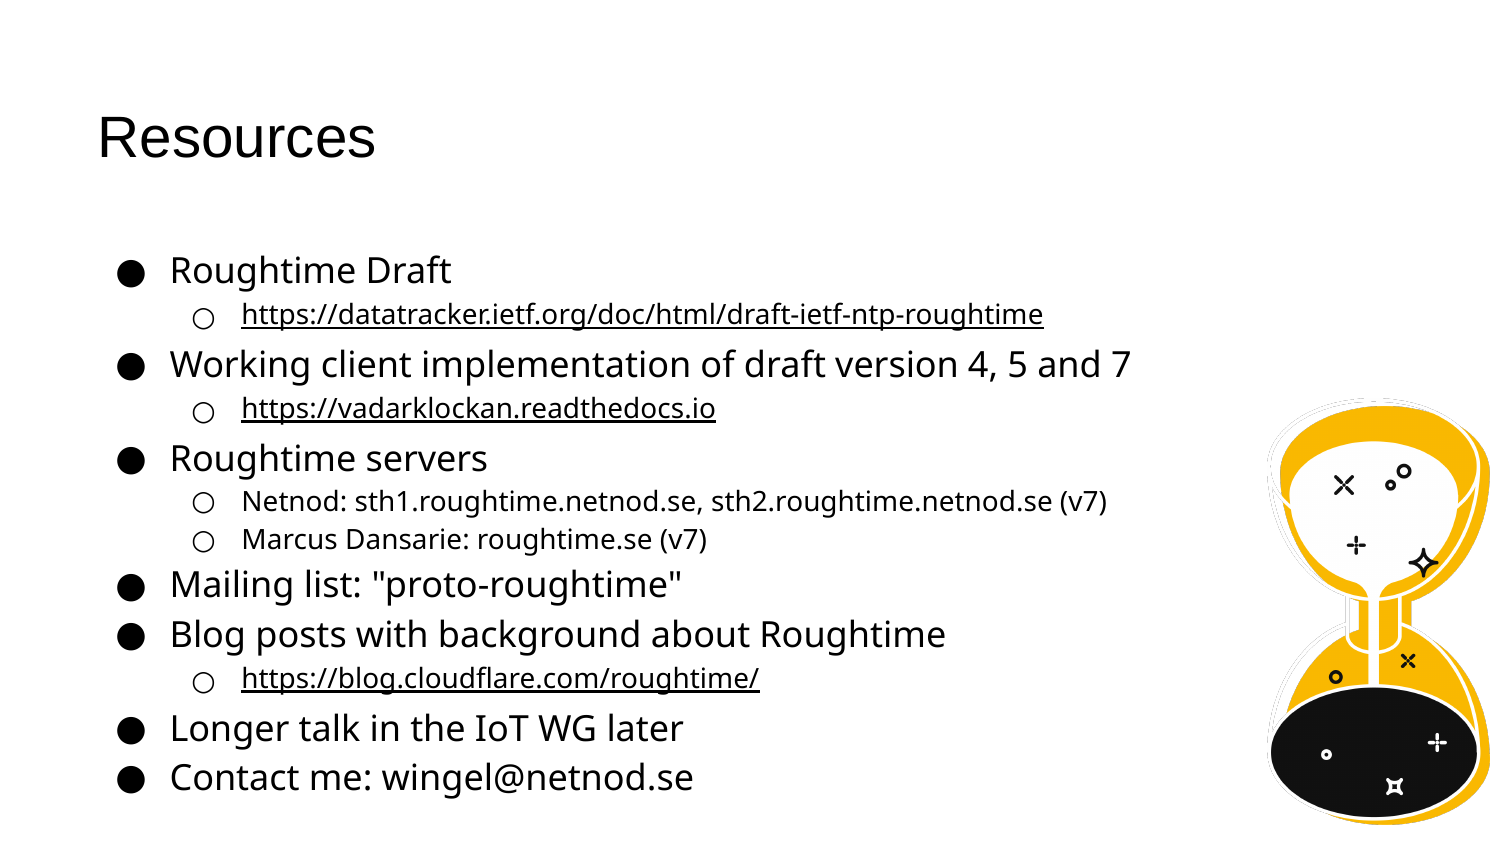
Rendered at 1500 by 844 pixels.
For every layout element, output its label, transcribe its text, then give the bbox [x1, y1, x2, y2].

list Roughtime Draft https://datatracker.ietf.org/doc/html/draft-ietf-ntp-roughtime Working client implementation of draft version 4, 5 and 7 https://vadarklockan.readthedocs.io Roughtime servers Netnod: sth1.roughtime.netnod.se, sth2.roughtime.netnod.se (v7) Marcus Dansarie: roughtime.se (v7) Mailing list: "proto-roughtime" Blog posts with background about Roughtime https://blog.cloudflare.com/roughtime/ Longer talk in the IoT WG later Contact me: wingel@netnod.se [82, 226, 1167, 825]
picture [1267, 398, 1491, 825]
title Resources [82, 84, 1418, 196]
